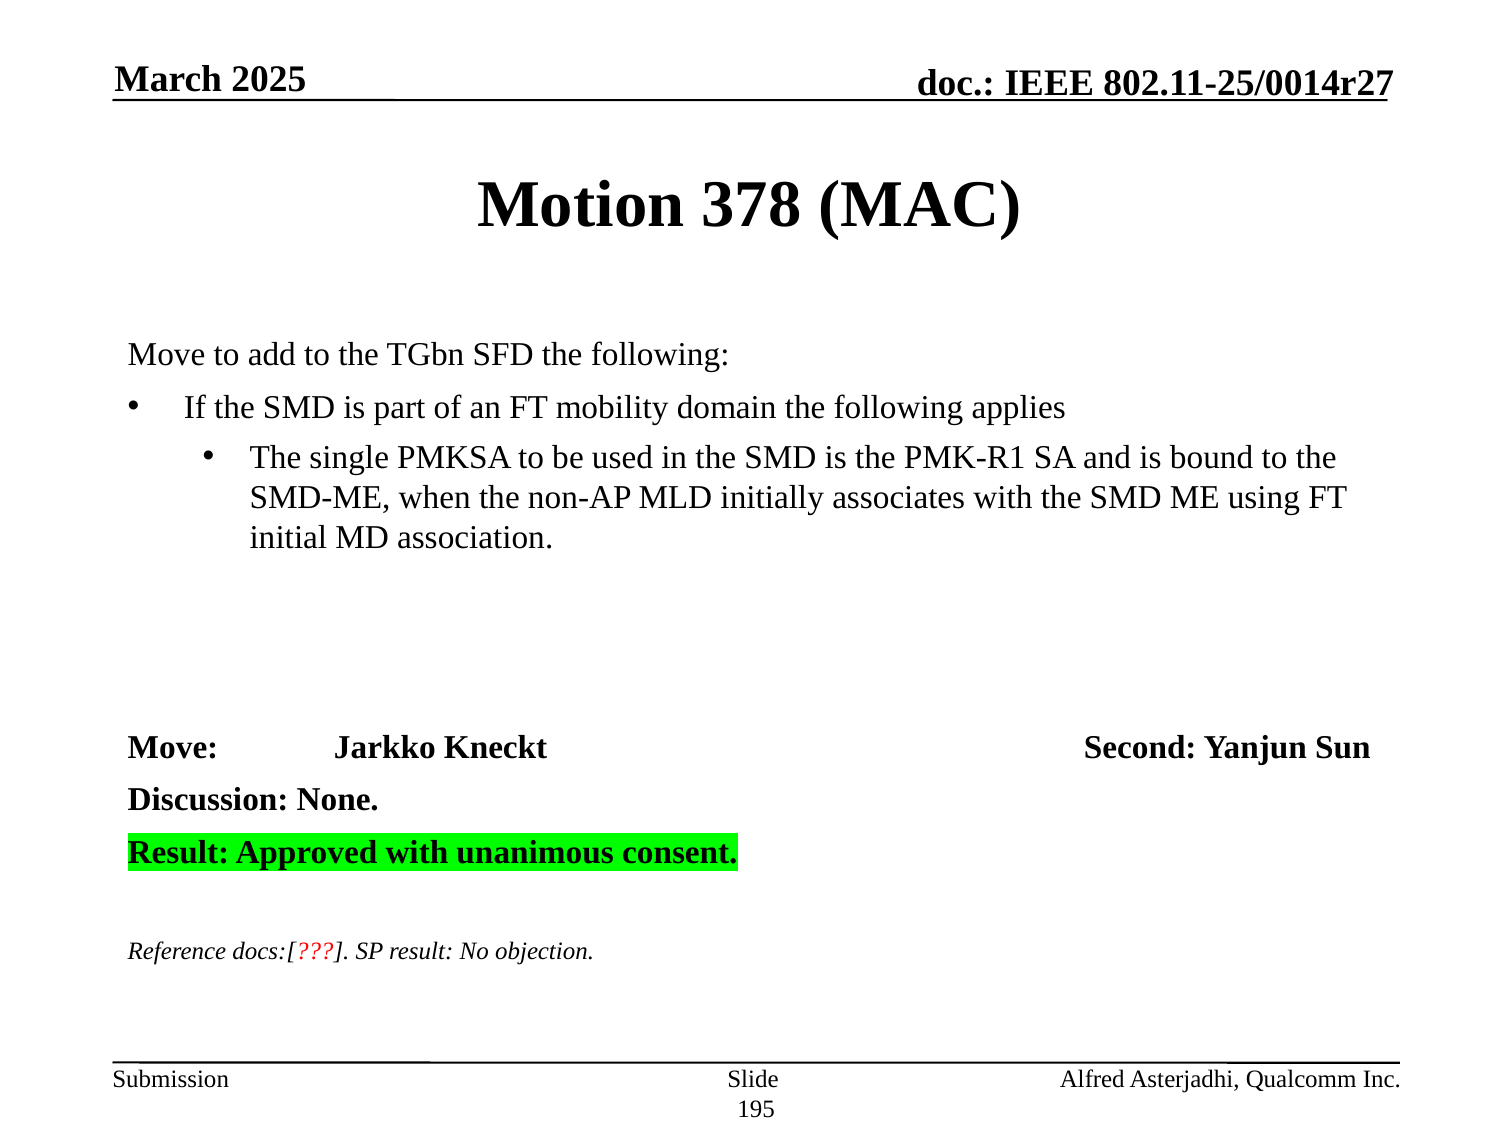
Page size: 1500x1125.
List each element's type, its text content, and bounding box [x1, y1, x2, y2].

footer Alfred Asterjadhi, Qualcomm Inc. [878, 1061, 1402, 1093]
list Move to add to the TGbn SFD the following: If the SMD is part of an FT mobility domain the following applies The single PMKSA to be used in the SMD is the PMK-R1 SA and is bound to the SMD-ME, when the non-AP MLD initially associates with the SMD ME using FT initial MD association. Move: Jarkko Kneckt Second: Yanjun Sun Discussion: None. Result: Approved with unanimous consent. Reference docs:[???]. SP result: No objection. [112, 324, 1388, 1000]
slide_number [114, 54, 423, 100]
slide_number Slide 195 [712, 1061, 800, 1123]
title Motion 378 (MAC) [112, 112, 1388, 288]
